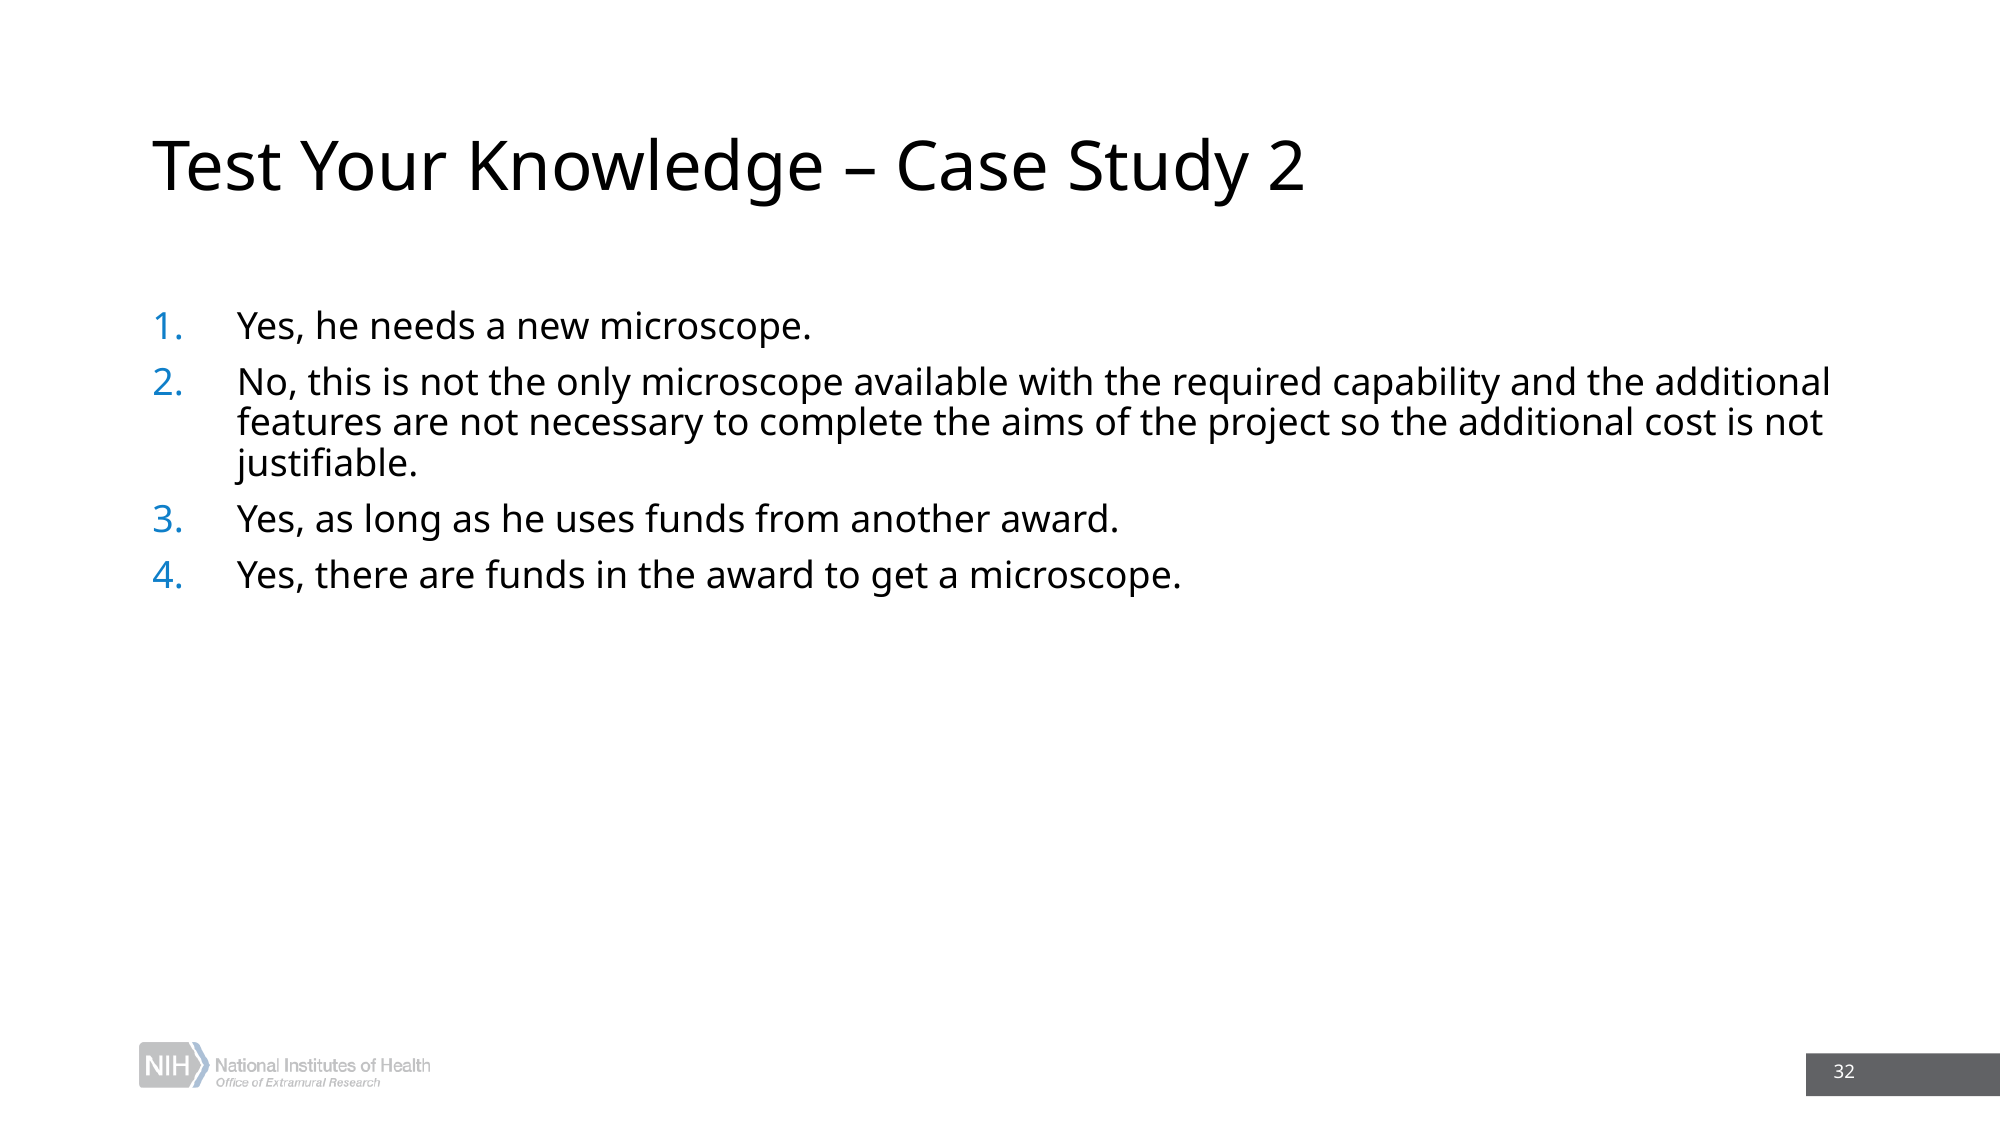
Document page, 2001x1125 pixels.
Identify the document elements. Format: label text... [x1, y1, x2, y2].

picture [139, 1042, 430, 1088]
title Test Your Knowledge – Case Study 2 [137, 59, 1863, 278]
slide_number 32 [1419, 1042, 1870, 1103]
list Yes, he needs a new microscope. No, this is not the only microscope available with the required capability and the additional features are not necessary to complete the aims of the project so the additional cost is not justifiable. Yes, as long as he uses funds from another award. Yes, there are funds in the award to get a microscope. [137, 299, 1863, 1014]
